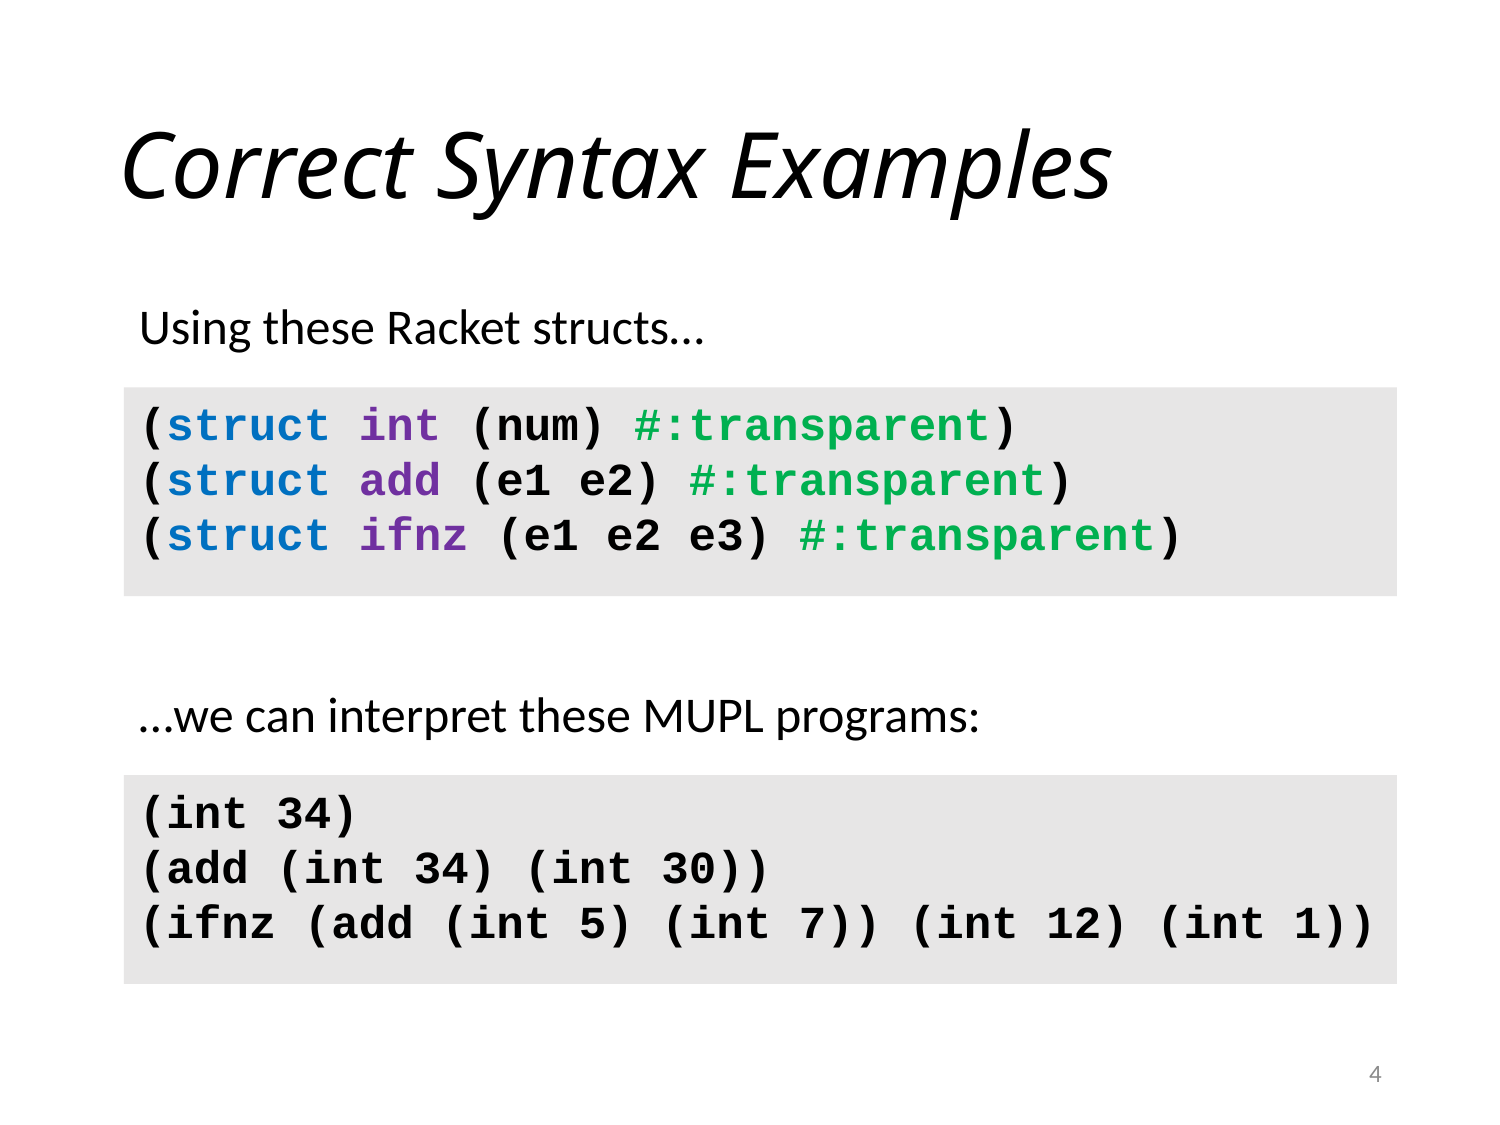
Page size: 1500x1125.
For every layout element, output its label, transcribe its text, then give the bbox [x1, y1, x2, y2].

slide_number 4 [1059, 1042, 1397, 1103]
text_box (struct int (num) #:transparent) (struct add (e1 e2) #:transparent) (struct ifnz (e1 e2 e3) #:transparent) [123, 387, 1397, 597]
text_box Using these Racket structs… [124, 287, 1117, 363]
text_box …we can interpret these MUPL programs: [124, 675, 1288, 750]
title Correct Syntax Examples [103, 59, 1397, 278]
text_box (int 34) (add (int 34) (int 30)) (ifnz (add (int 5) (int 7)) (int 12) (int 1)) [123, 775, 1397, 984]
